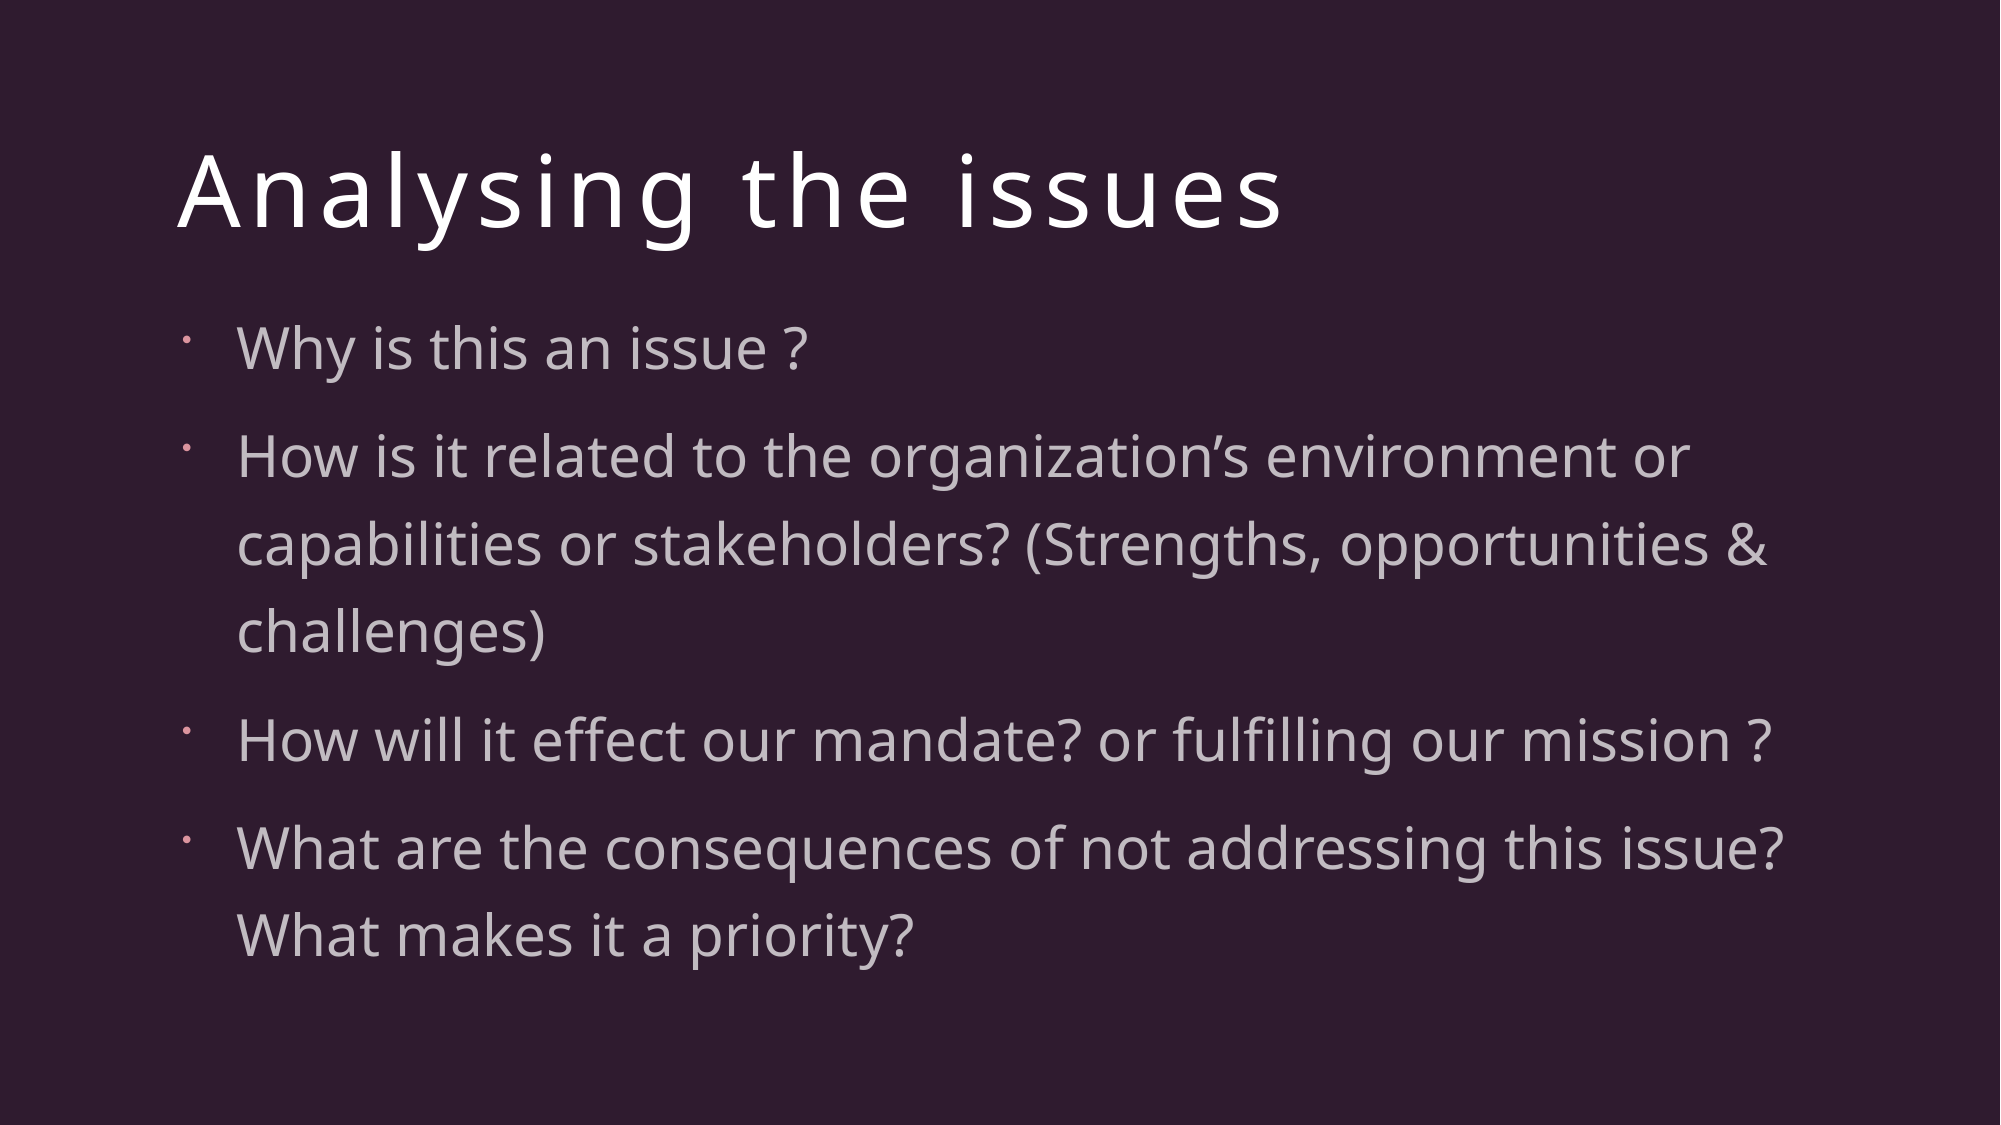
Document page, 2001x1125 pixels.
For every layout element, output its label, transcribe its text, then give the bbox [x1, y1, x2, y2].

title Analysing the issues [177, 101, 1822, 274]
list Why is this an issue ? How is it related to the organization’s environment or capabilities or stakeholders? (Strengths, opportunities & challenges) How will it effect our mandate? or fulfilling our mission ? What are the consequences of not addressing this issue? What makes it a priority? [177, 293, 1822, 947]
